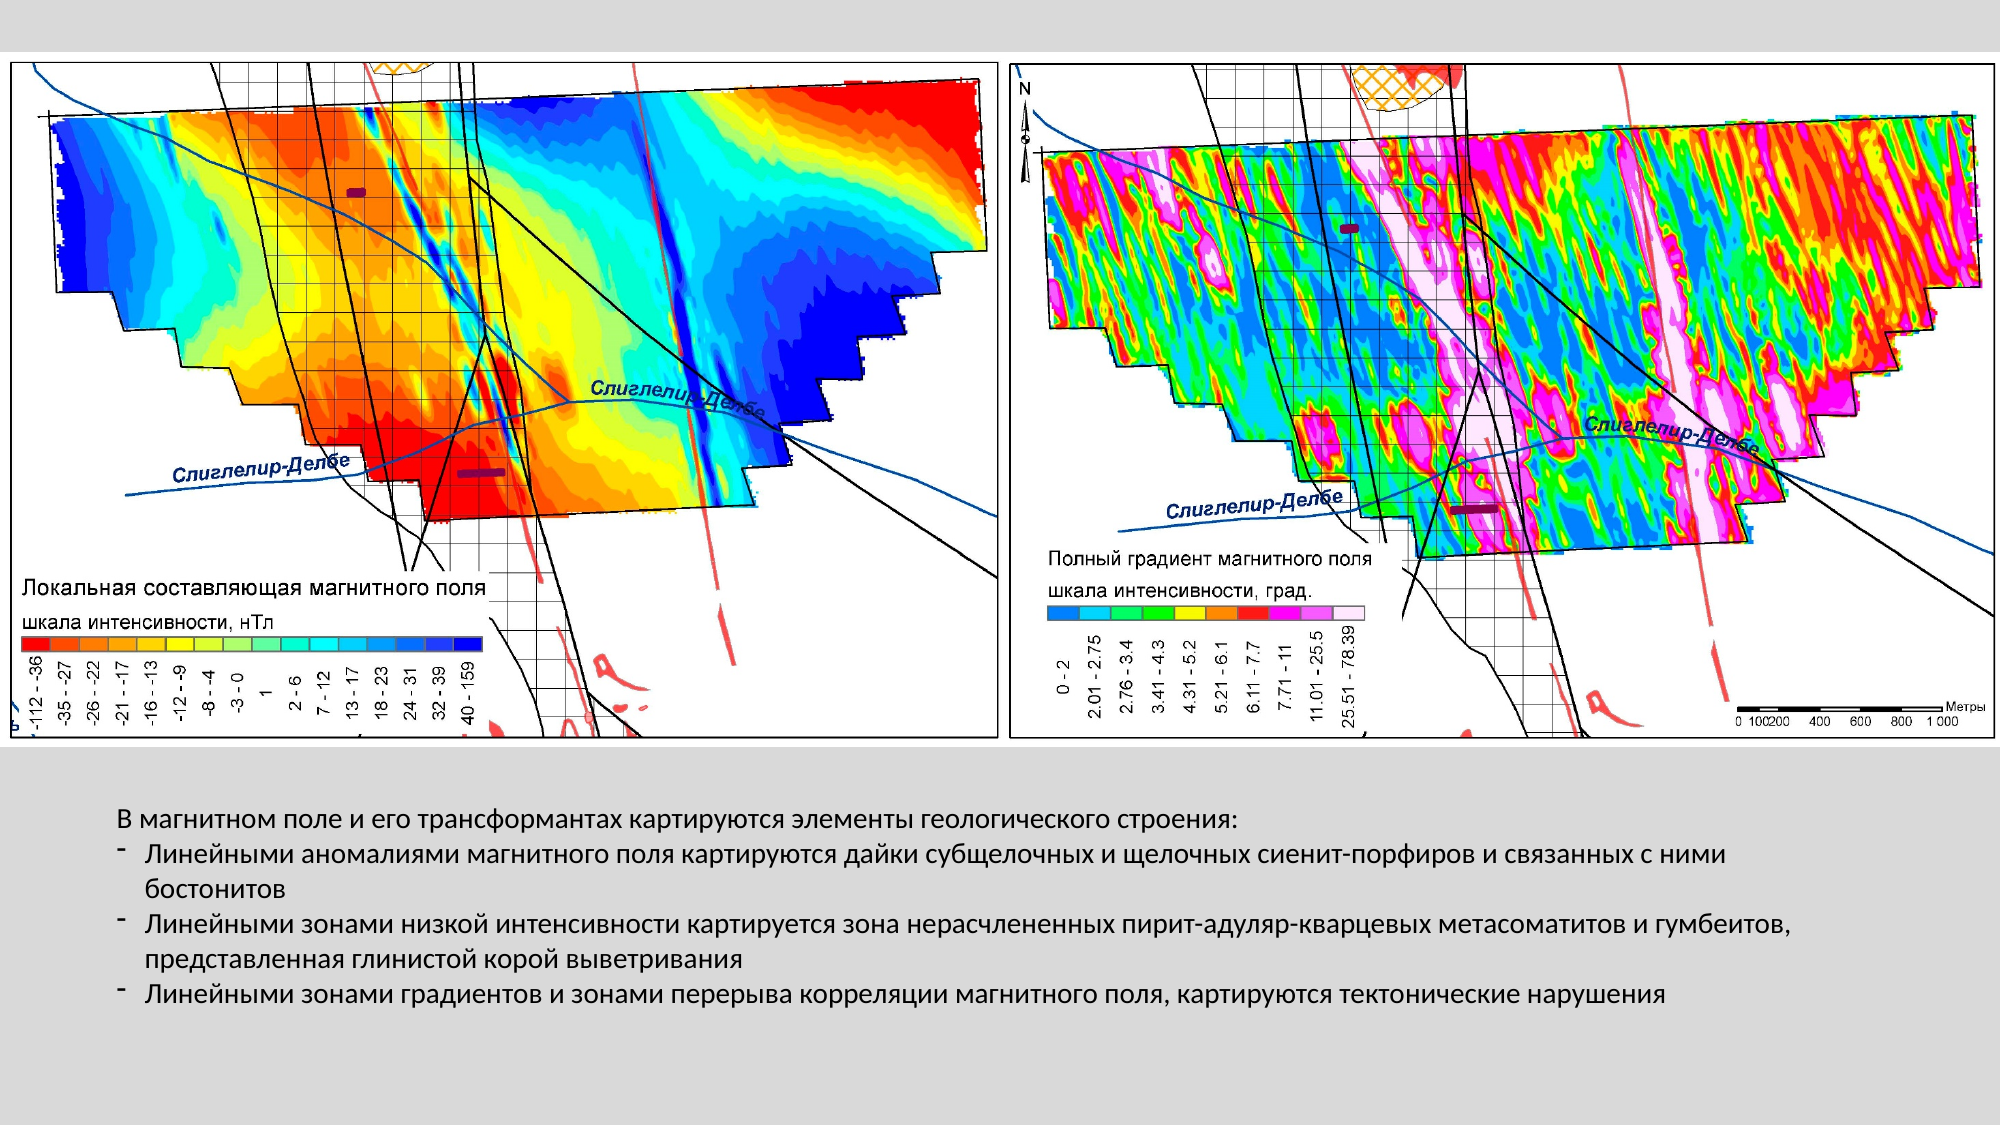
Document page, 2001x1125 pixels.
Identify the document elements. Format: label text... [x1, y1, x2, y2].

picture [0, 52, 2000, 748]
text_box В магнитном поле и его трансформантах картируются элементы геологического строения: Линейными аномалиями магнитного поля картируются дайки субщелочных и щелочных сиенит-порфиров и связанных с ними бостонитов Линейными зонами низкой интенсивности картируется зона нерасчлененных пирит-адуляр-кварцевых метасоматитов и гумбеитов, представленная глинистой корой выветривания Линейными зонами градиентов и зонами перерыва корреляции магнитного поля, картируются тектонические нарушения [101, 791, 1865, 1017]
